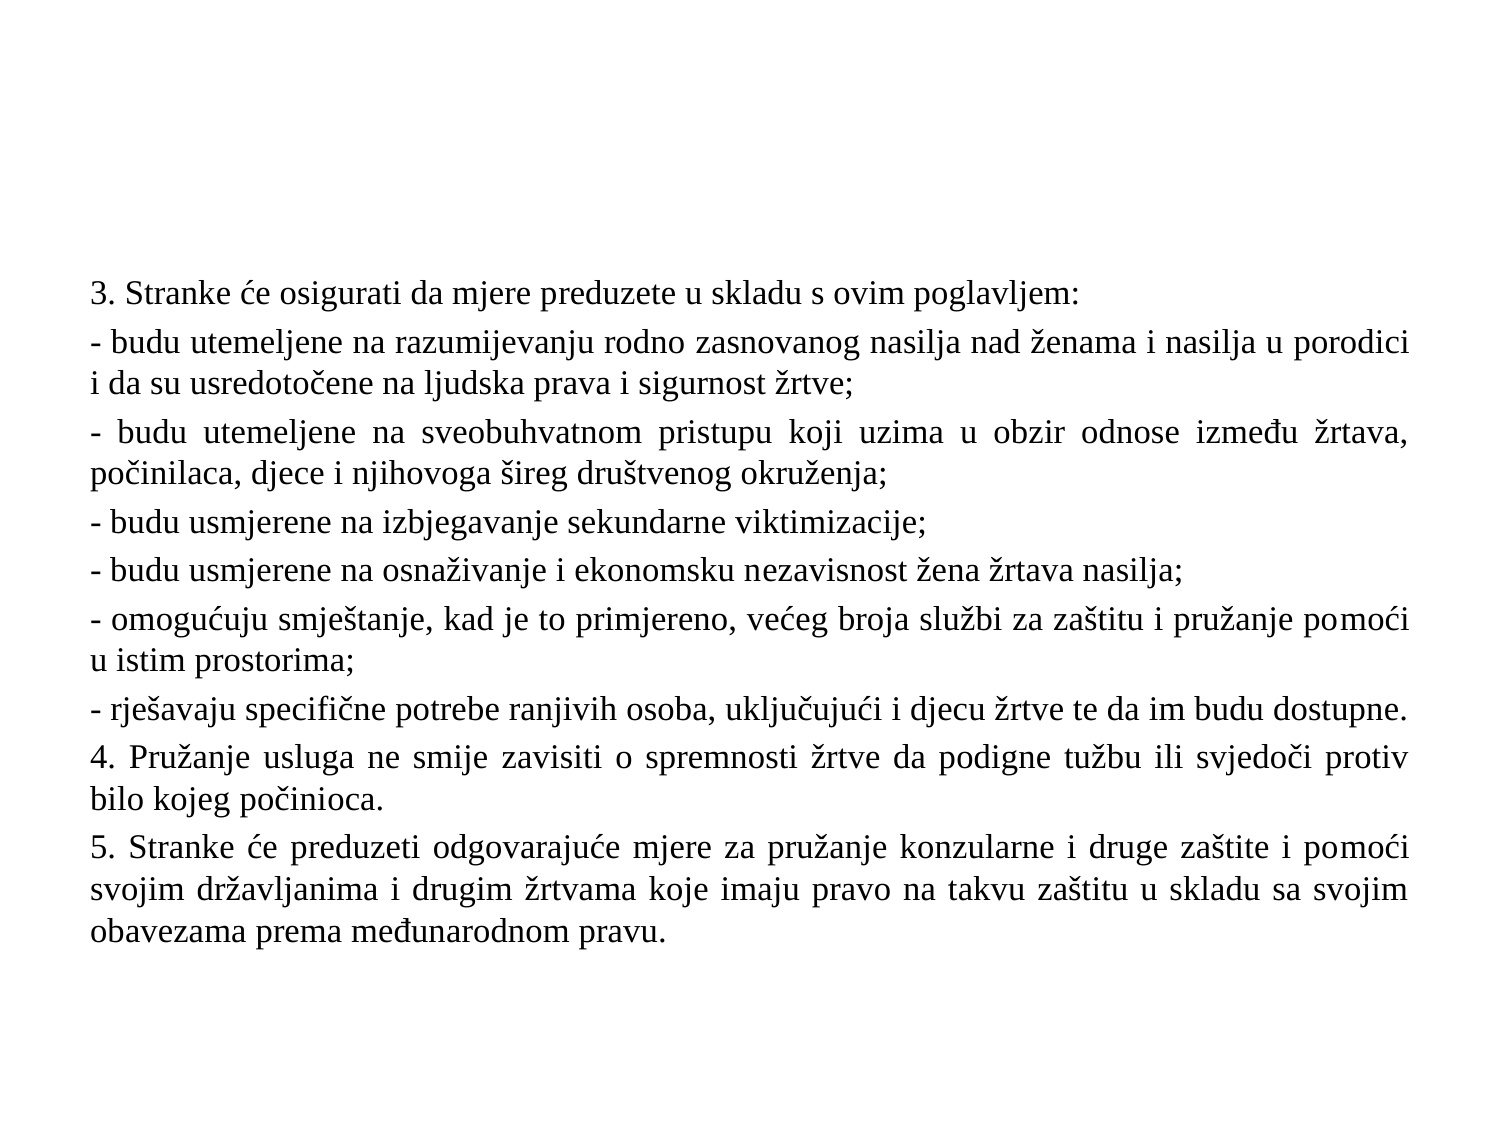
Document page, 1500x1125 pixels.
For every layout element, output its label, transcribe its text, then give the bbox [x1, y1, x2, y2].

list 3. Stranke će osigurati da mjere preduzete u skladu s ovim poglavljem: - budu utemeljene na razumijevanju rodno zasnovanog nasilja nad ženama i nasilja u porodici i da su usredotočene na ljudska prava i sigurnost žrtve; - budu utemeljene na sveobuhvatnom pristupu koji uzima u obzir odnose između žrtava, počinilaca, djece i njihovoga šireg društvenog okruženja; - budu usmjerene na izbjegavanje sekundarne viktimizacije; - budu usmjerene na osnaživanje i ekonomsku nezavisnost žena žrtava nasilja; - omogućuju smještanje, kad je to primjereno, većeg broja službi za zaštitu i pružanje pomoći u istim prostorima; - rješavaju specifične potrebe ranjivih osoba, uključujući i djecu žrtve te da im budu dostupne. 4. Pružanje usluga ne smije zavisiti o spremnosti žrtve da podigne tužbu ili svjedoči protiv bilo kojeg počinioca. 5. Stranke će preduzeti odgovarajuće mjere za pružanje konzularne i druge zaštite i pomoći svojim državljanima i drugim žrtvama koje imaju pravo na takvu zaštitu u skladu sa svojim obavezama prema međunarodnom pravu. [75, 262, 1425, 1005]
